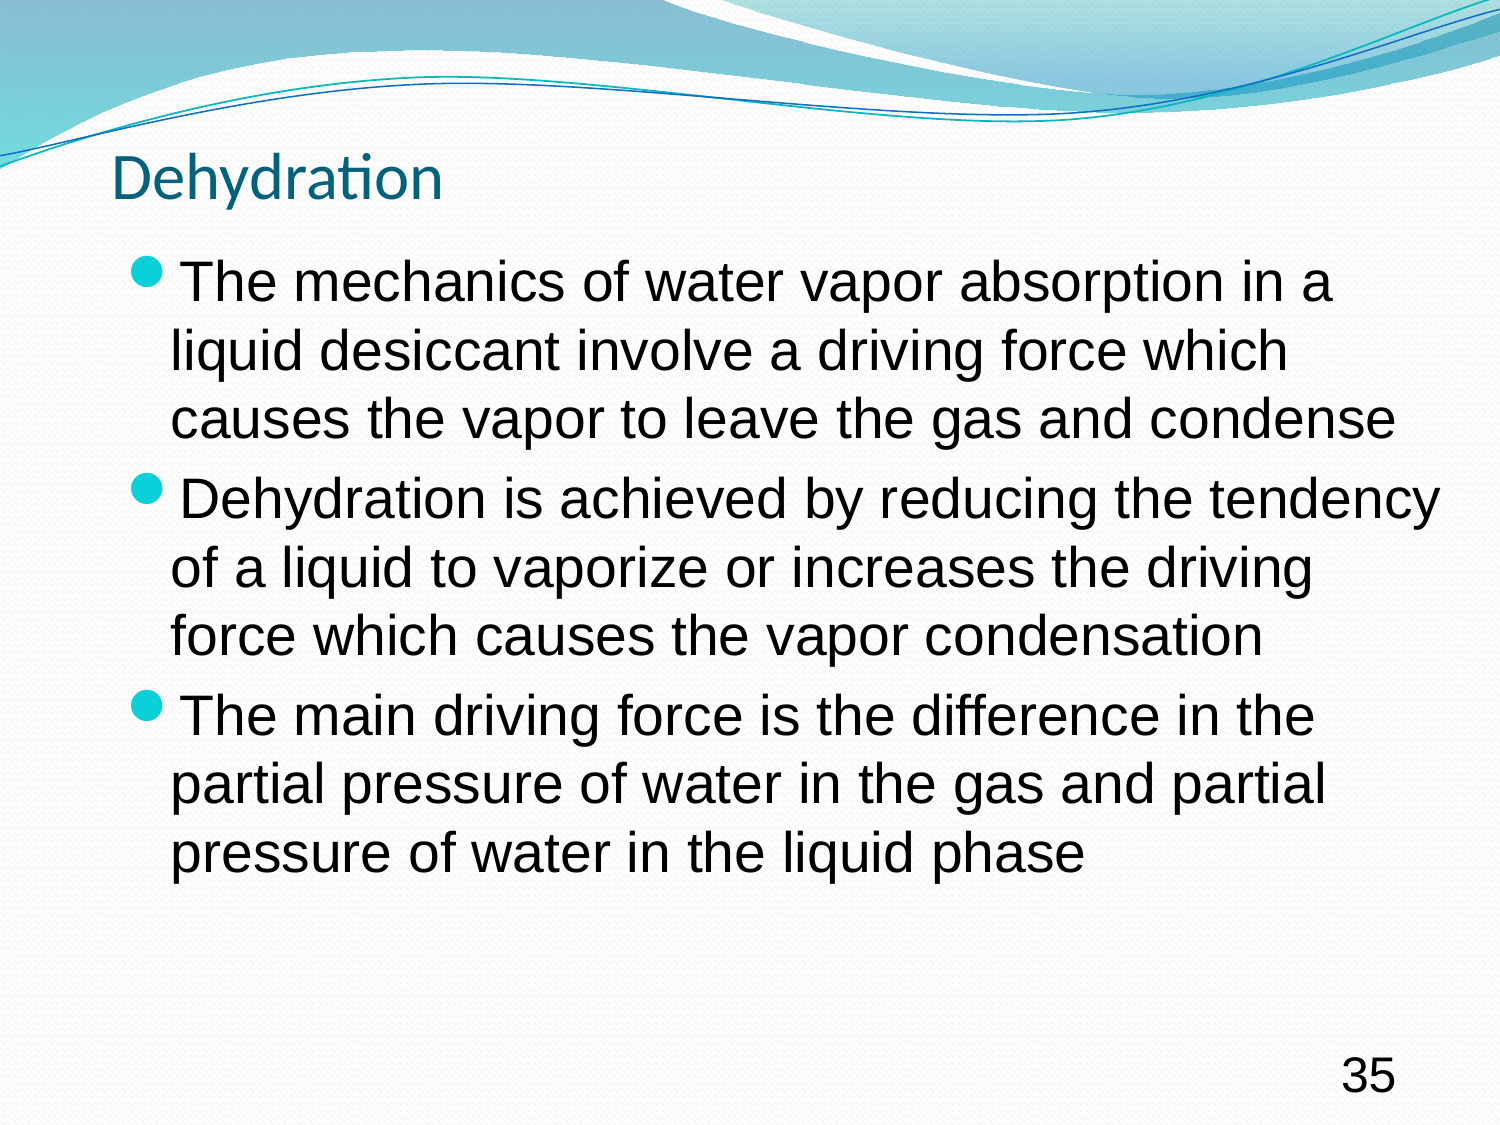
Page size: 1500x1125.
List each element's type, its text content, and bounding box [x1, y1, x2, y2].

slide_number 35 [1237, 1042, 1425, 1103]
title Dehydration [111, 24, 1438, 213]
list The mechanics of water vapor absorption in a liquid desiccant involve a driving force which causes the vapor to leave the gas and condense Dehydration is achieved by reducing the tendency of a liquid to vaporize or increases the driving force which causes the vapor condensation The main driving force is the difference in the partial pressure of water in the gas and partial pressure of water in the liquid phase [111, 237, 1463, 913]
